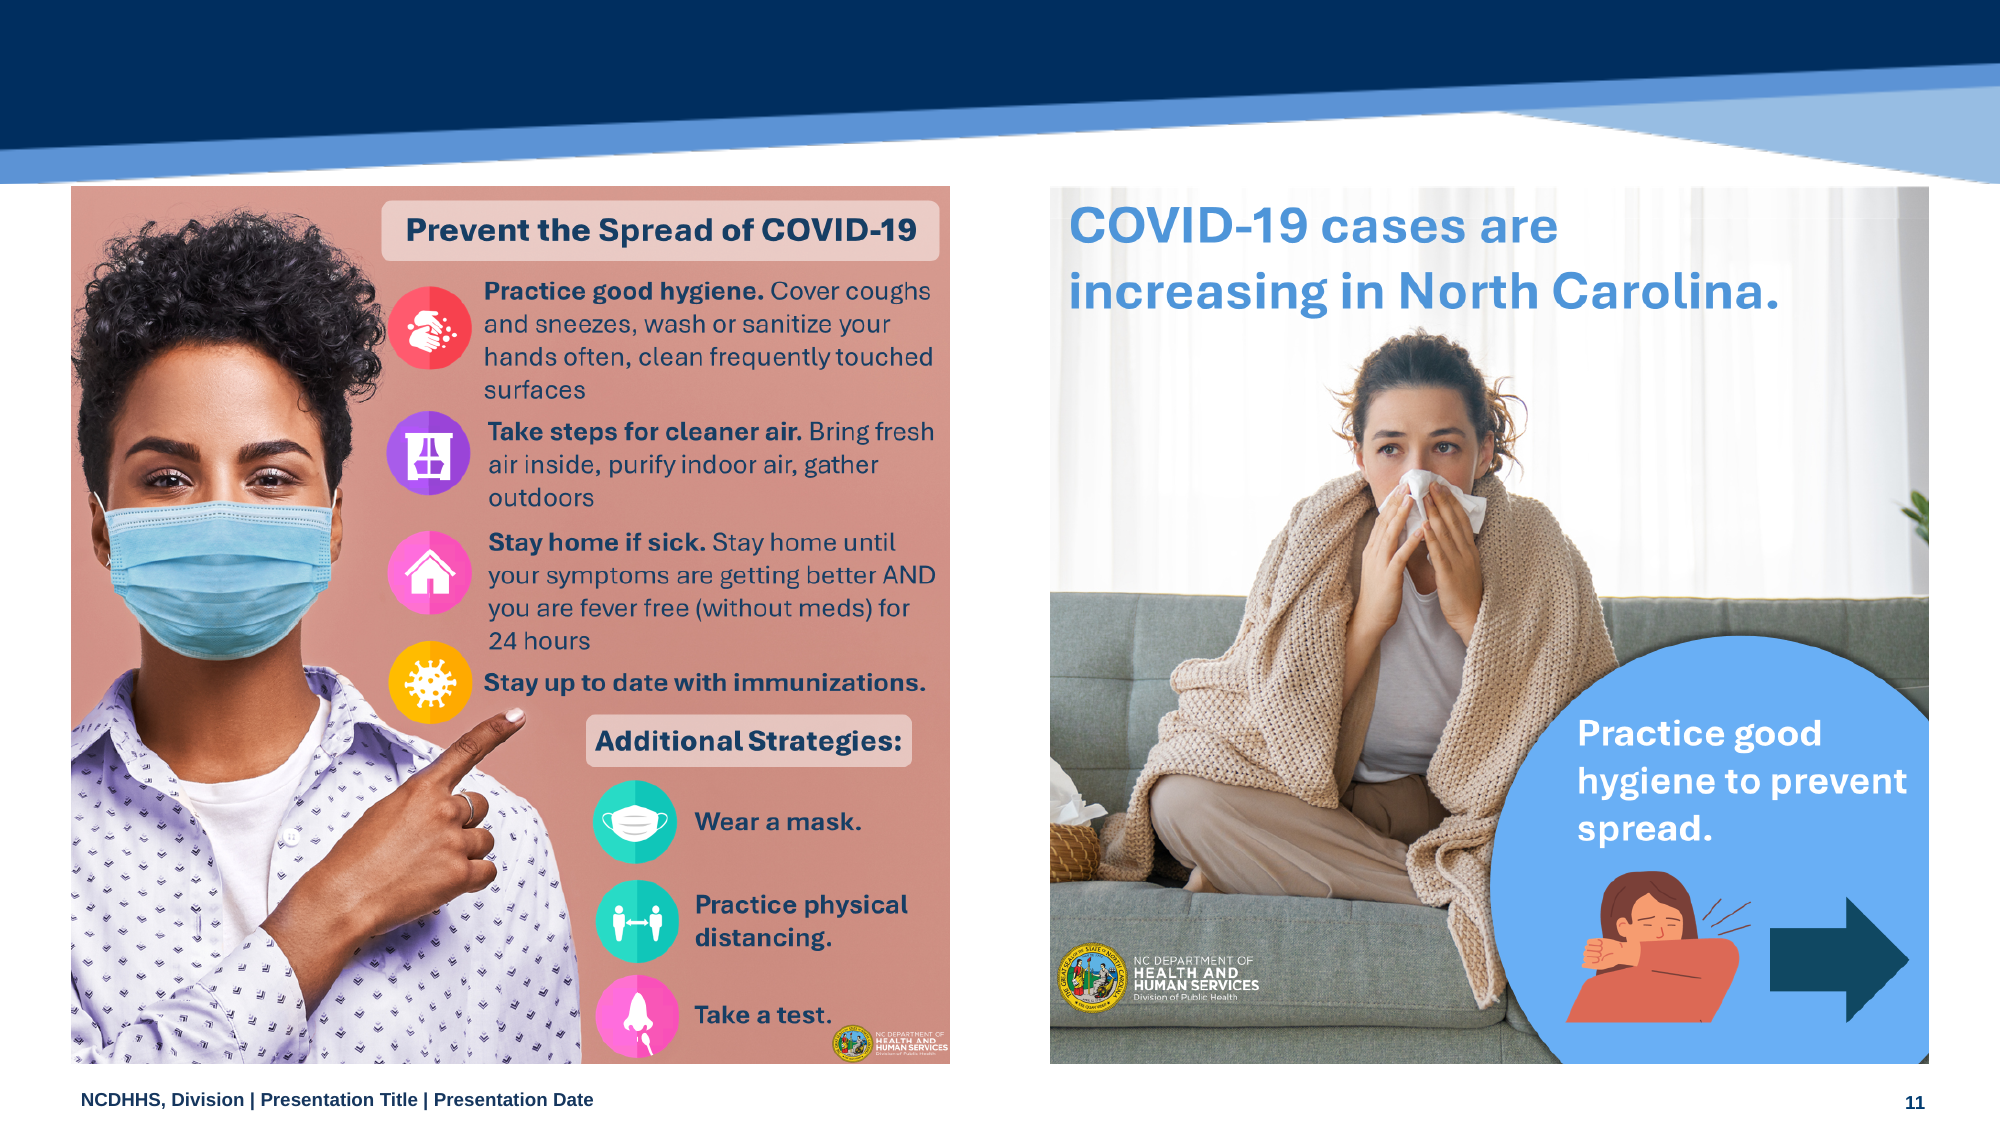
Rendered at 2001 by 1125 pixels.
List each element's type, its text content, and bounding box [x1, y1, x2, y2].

slide_number 11 [1816, 1083, 1940, 1125]
picture [71, 186, 950, 1064]
picture [1050, 186, 1929, 1064]
